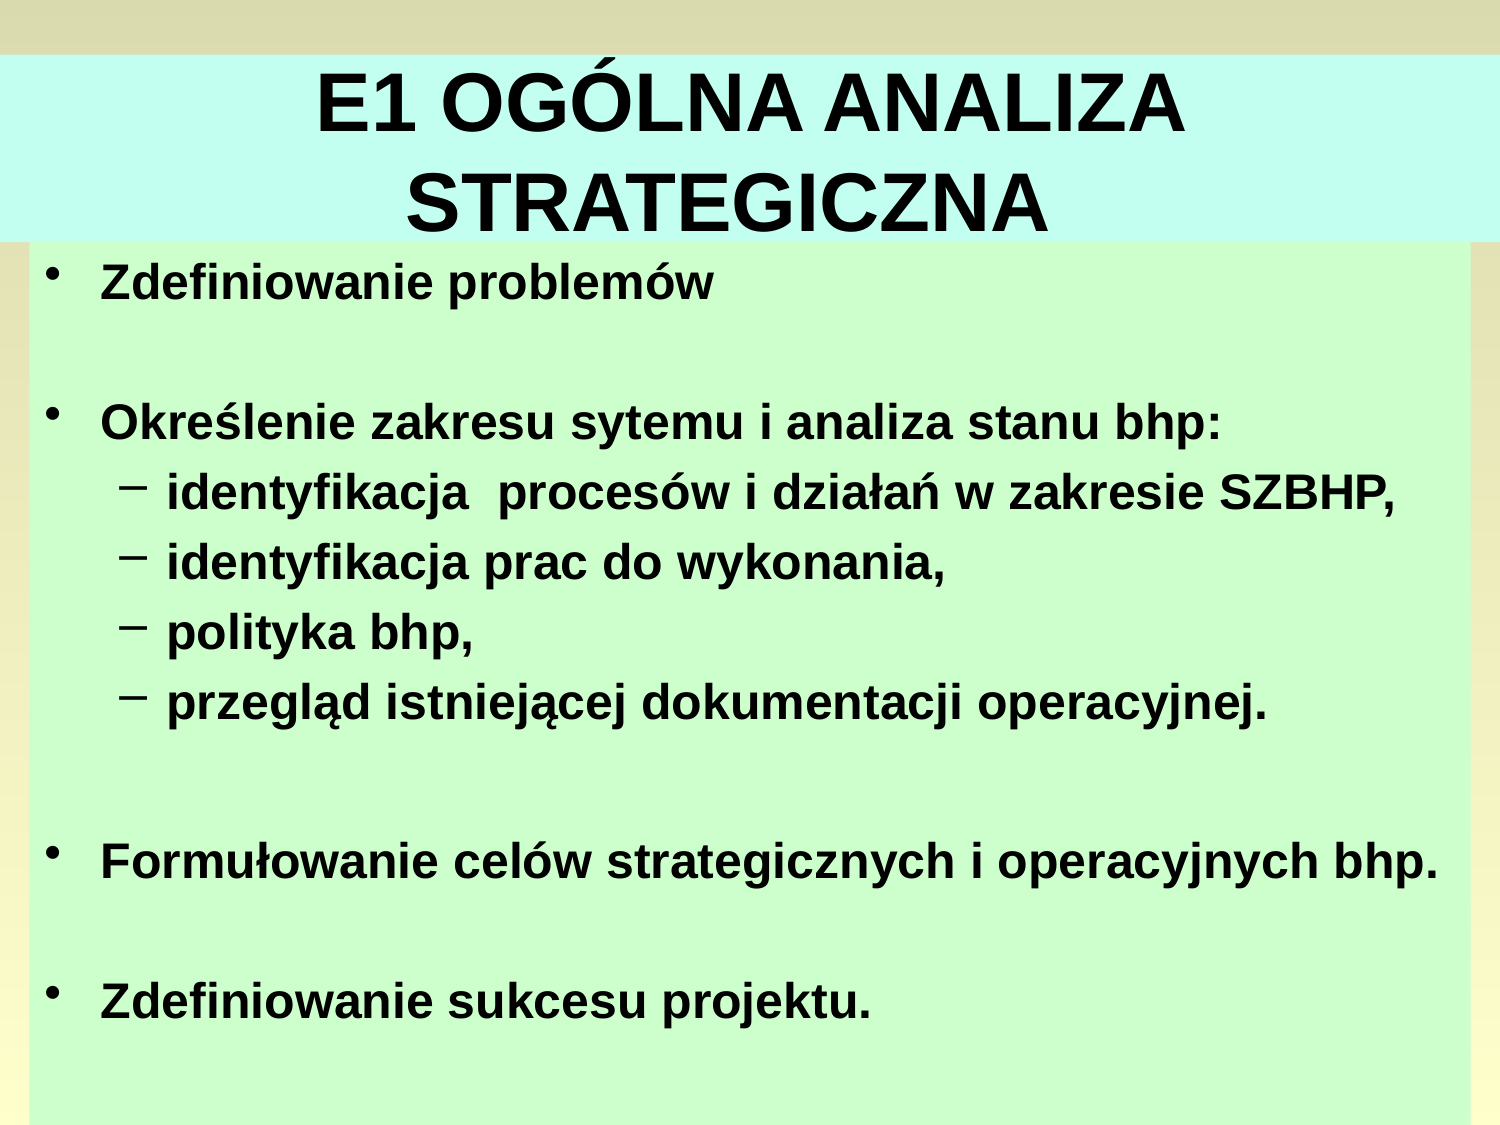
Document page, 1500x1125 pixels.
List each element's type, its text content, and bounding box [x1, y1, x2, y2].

title E1 OGÓLNA ANALIZA STRATEGICZNA [0, 54, 1500, 243]
list Zdefiniowanie problemów Określenie zakresu sytemu i analiza stanu bhp: identyfikacja procesów i działań w zakresie SZBHP, identyfikacja prac do wykonania, polityka bhp, przegląd istniejącej dokumentacji operacyjnej. Formułowanie celów strategicznych i operacyjnych bhp. Zdefiniowanie sukcesu projektu. [29, 241, 1471, 1125]
